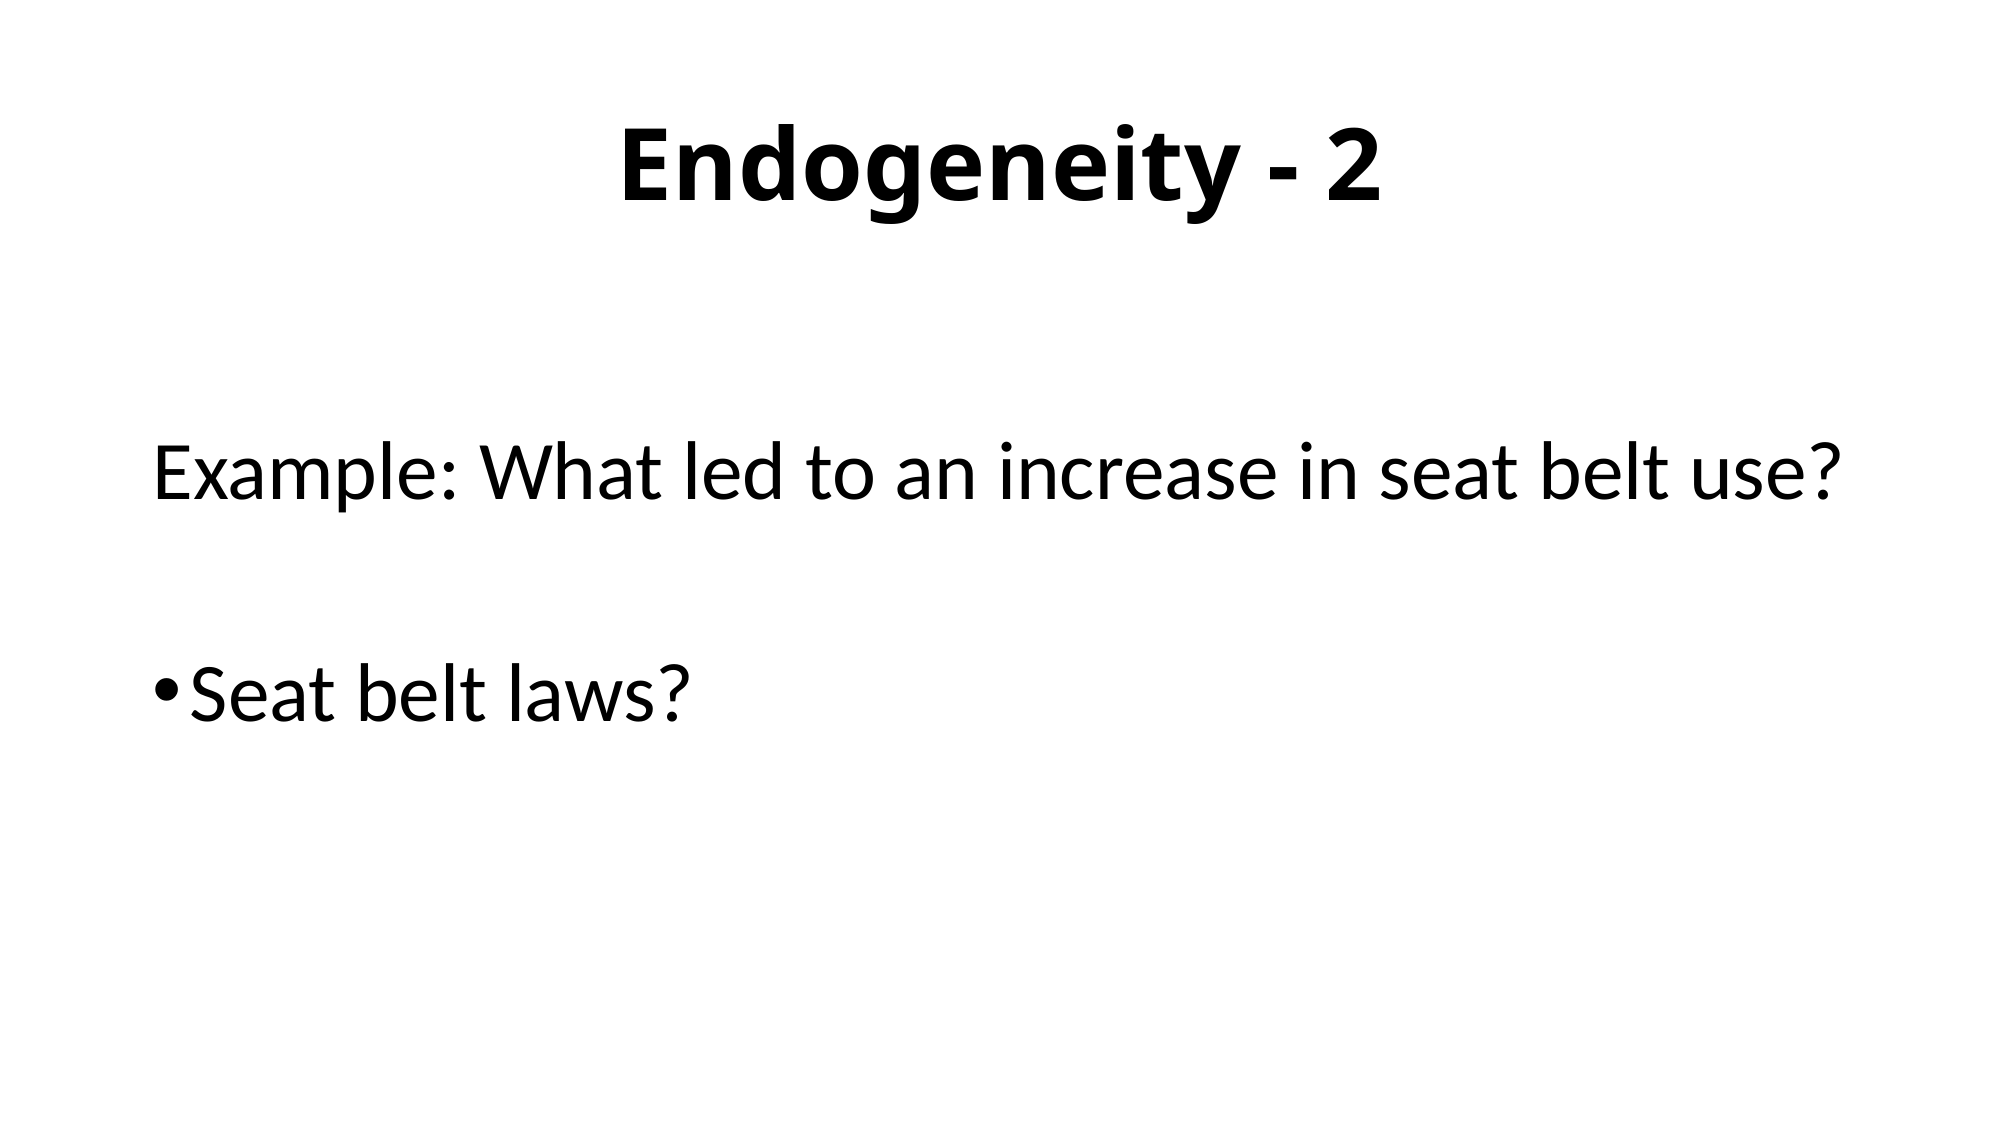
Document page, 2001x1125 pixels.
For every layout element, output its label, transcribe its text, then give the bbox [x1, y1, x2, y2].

list Example: What led to an increase in seat belt use? Seat belt laws? [137, 299, 1863, 1014]
title Endogeneity - 2 [137, 59, 1863, 278]
